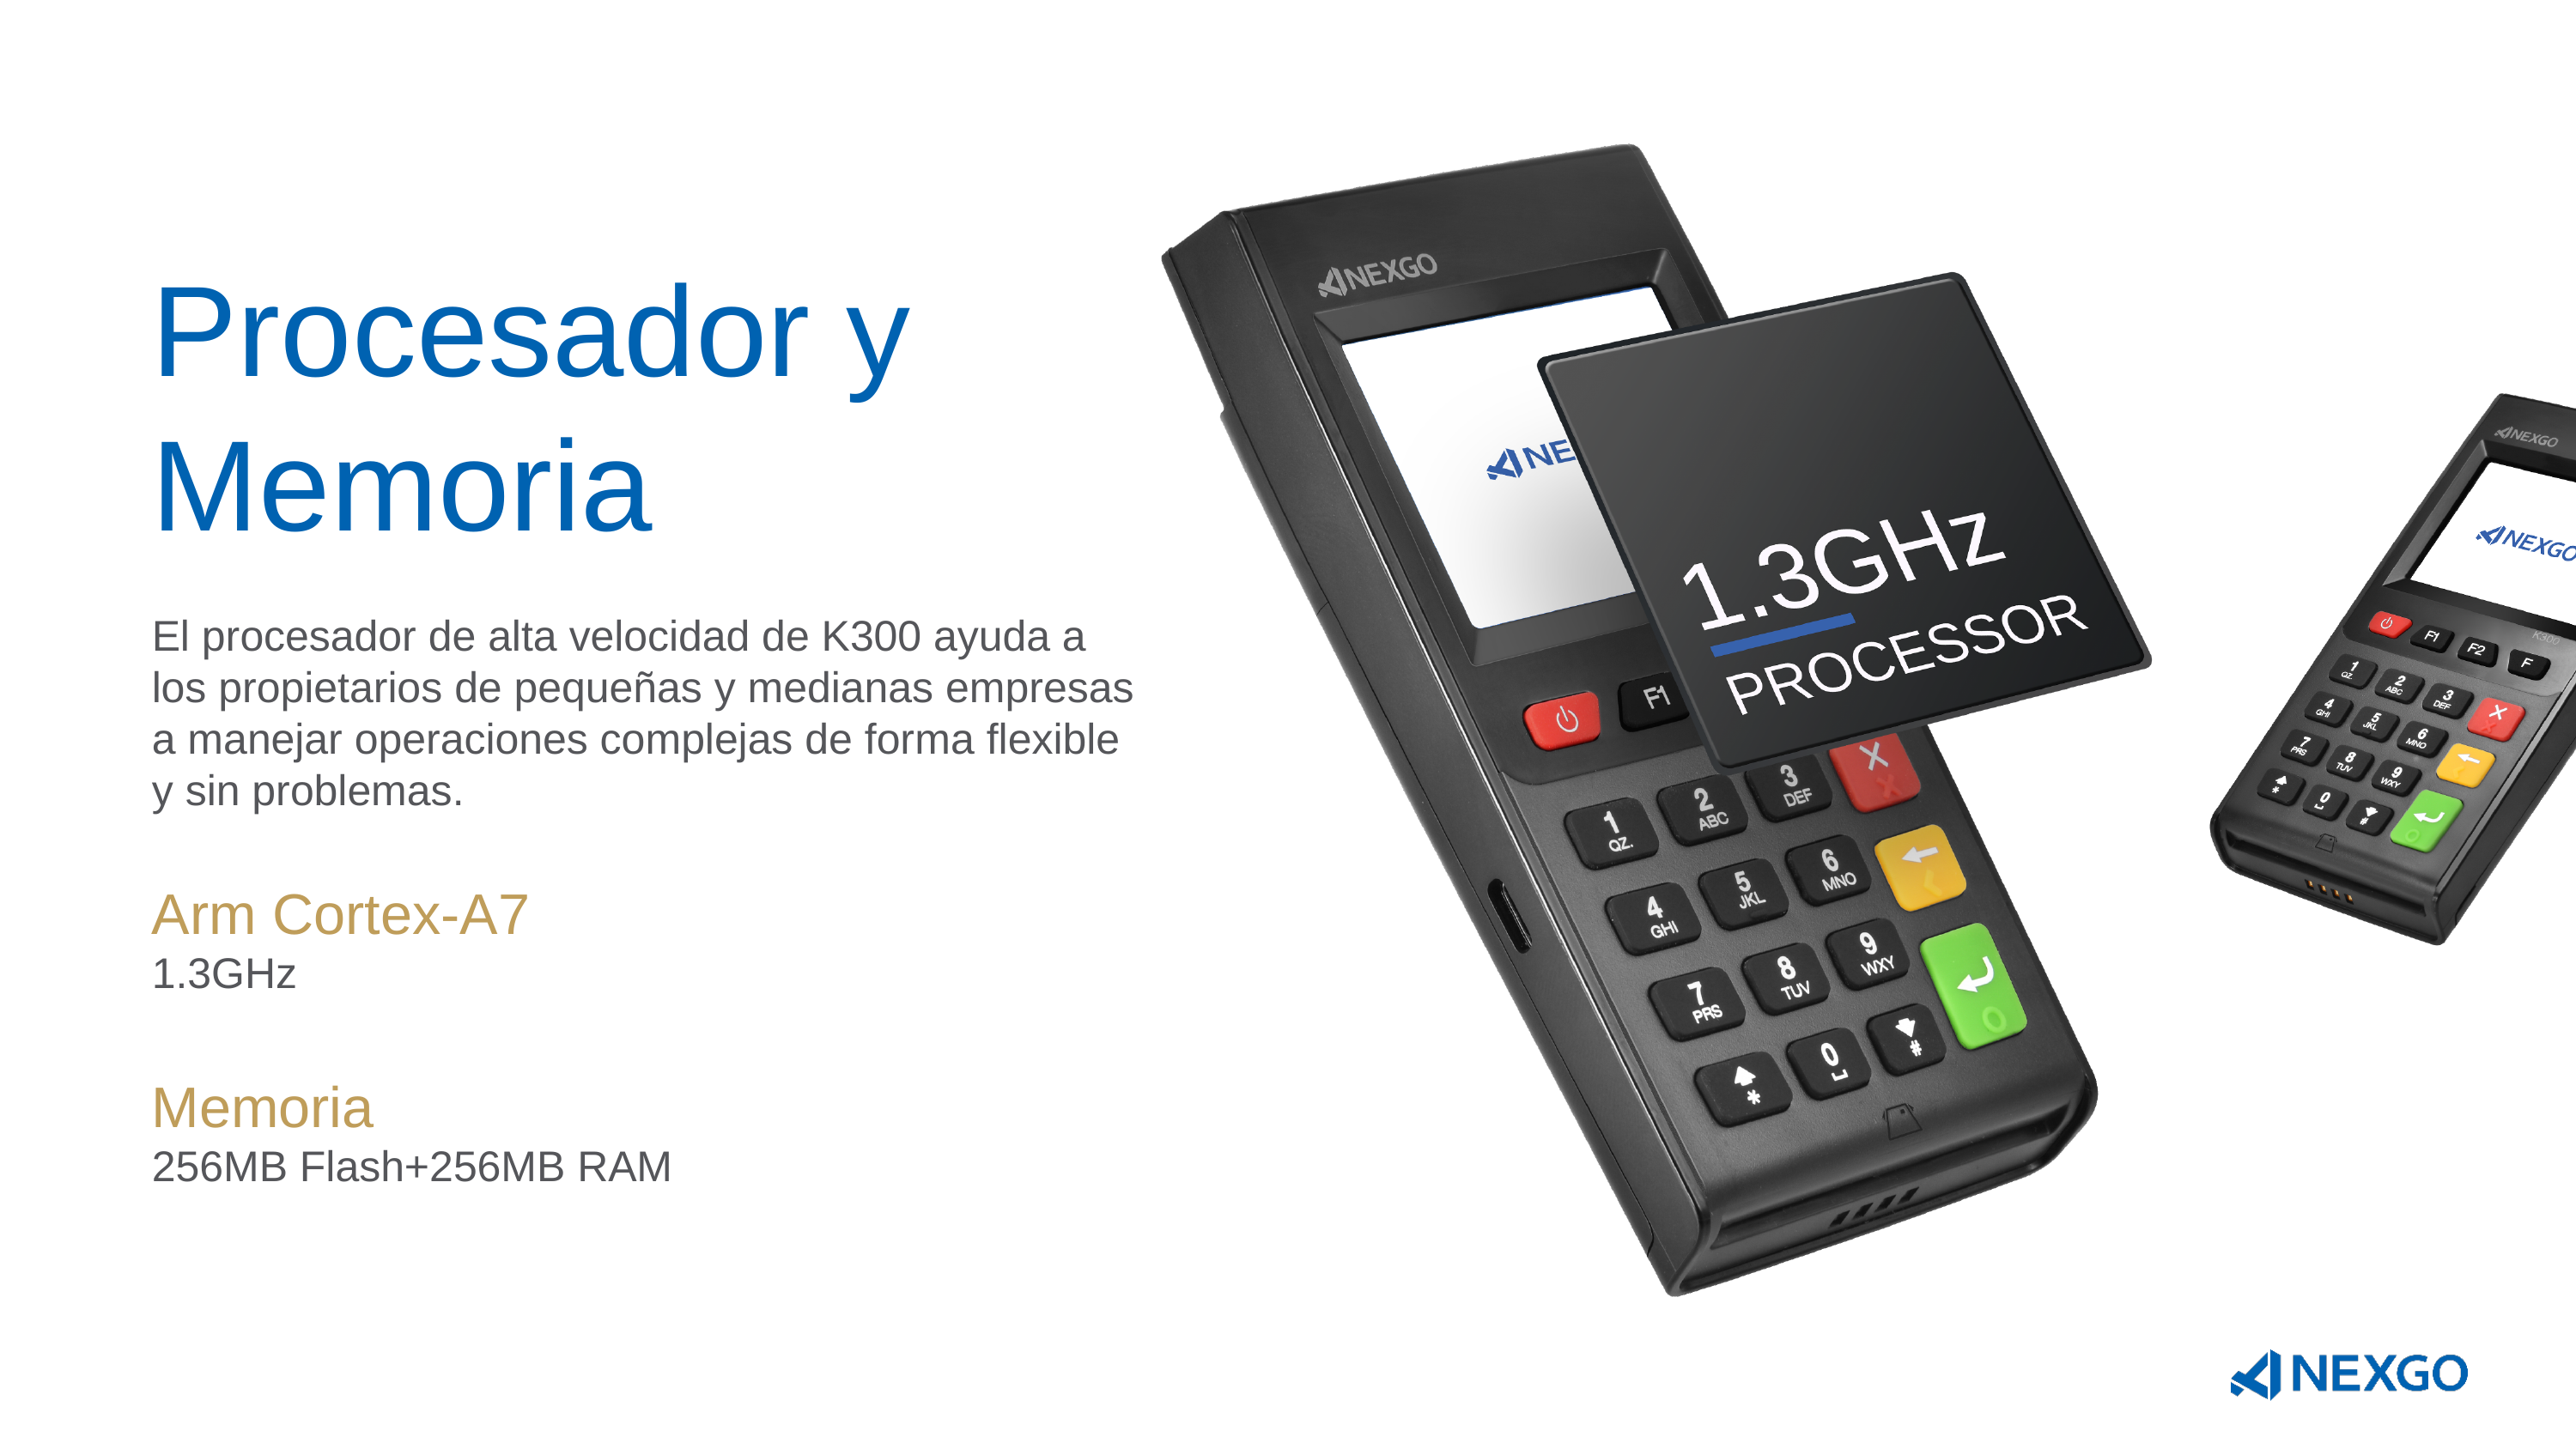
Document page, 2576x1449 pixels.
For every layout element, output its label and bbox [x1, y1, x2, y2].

text_box [139, 241, 1153, 1199]
picture [906, 21, 2576, 1418]
